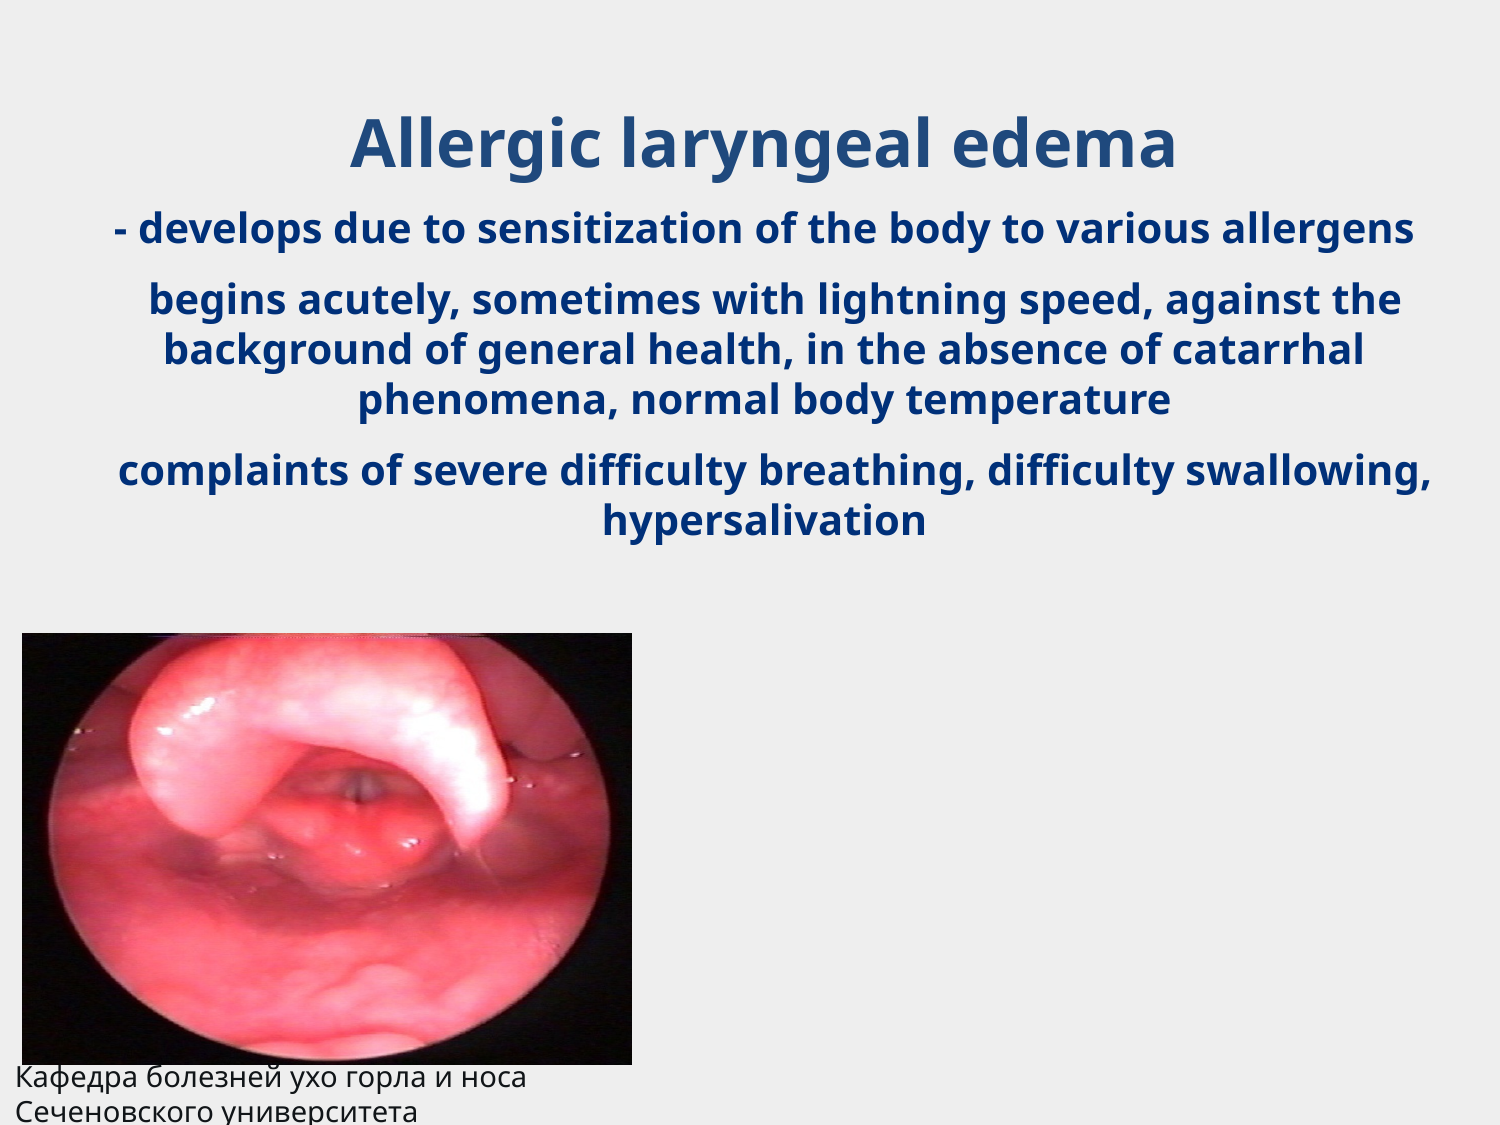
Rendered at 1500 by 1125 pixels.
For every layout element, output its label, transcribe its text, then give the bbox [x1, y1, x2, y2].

text_box Кафедра болезней ухо горла и носа Сеченовского университета [0, 1051, 703, 1125]
text_box Allergic laryngeal edema - develops due to sensitization of the body to various allergens begins acutely, sometimes with lightning speed, against the background of general health, in the absence of catarrhal phenomena, normal body temperature complaints of severe difficulty breathing, difficulty swallowing, hypersalivation [70, 93, 1459, 184]
picture [22, 633, 632, 1065]
text_box Allergic laryngeal edema - develops due to sensitization of the body to various allergens begins acutely, sometimes with lightning speed, against the background of general health, in the absence of catarrhal phenomena, normal body temperature complaints of severe difficulty breathing, difficulty swallowing, hypersalivation [70, 393, 1459, 722]
text_box [0, 184, 1459, 393]
